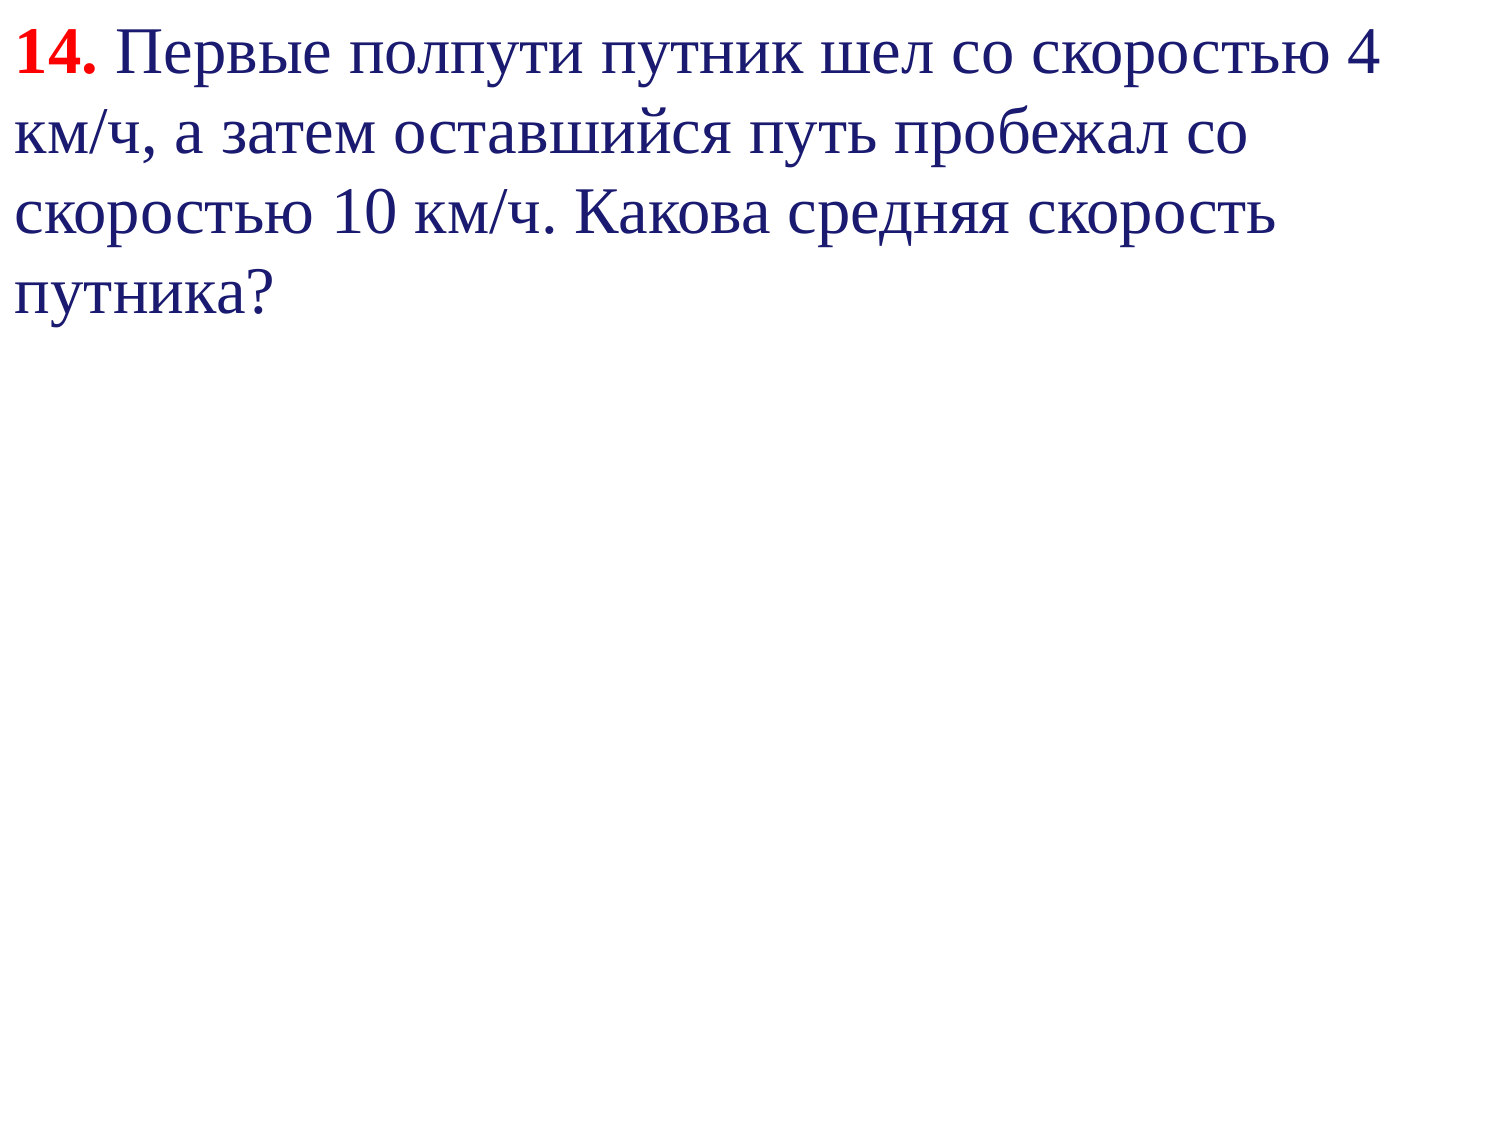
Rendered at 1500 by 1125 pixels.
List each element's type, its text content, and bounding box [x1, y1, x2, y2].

text_box 14. Первые полпути путник шел со скоростью 4 км/ч, а затем оставшийся путь пробежал со скоростью 10 км/ч. Какова средняя скорость путника? [0, 0, 1500, 335]
